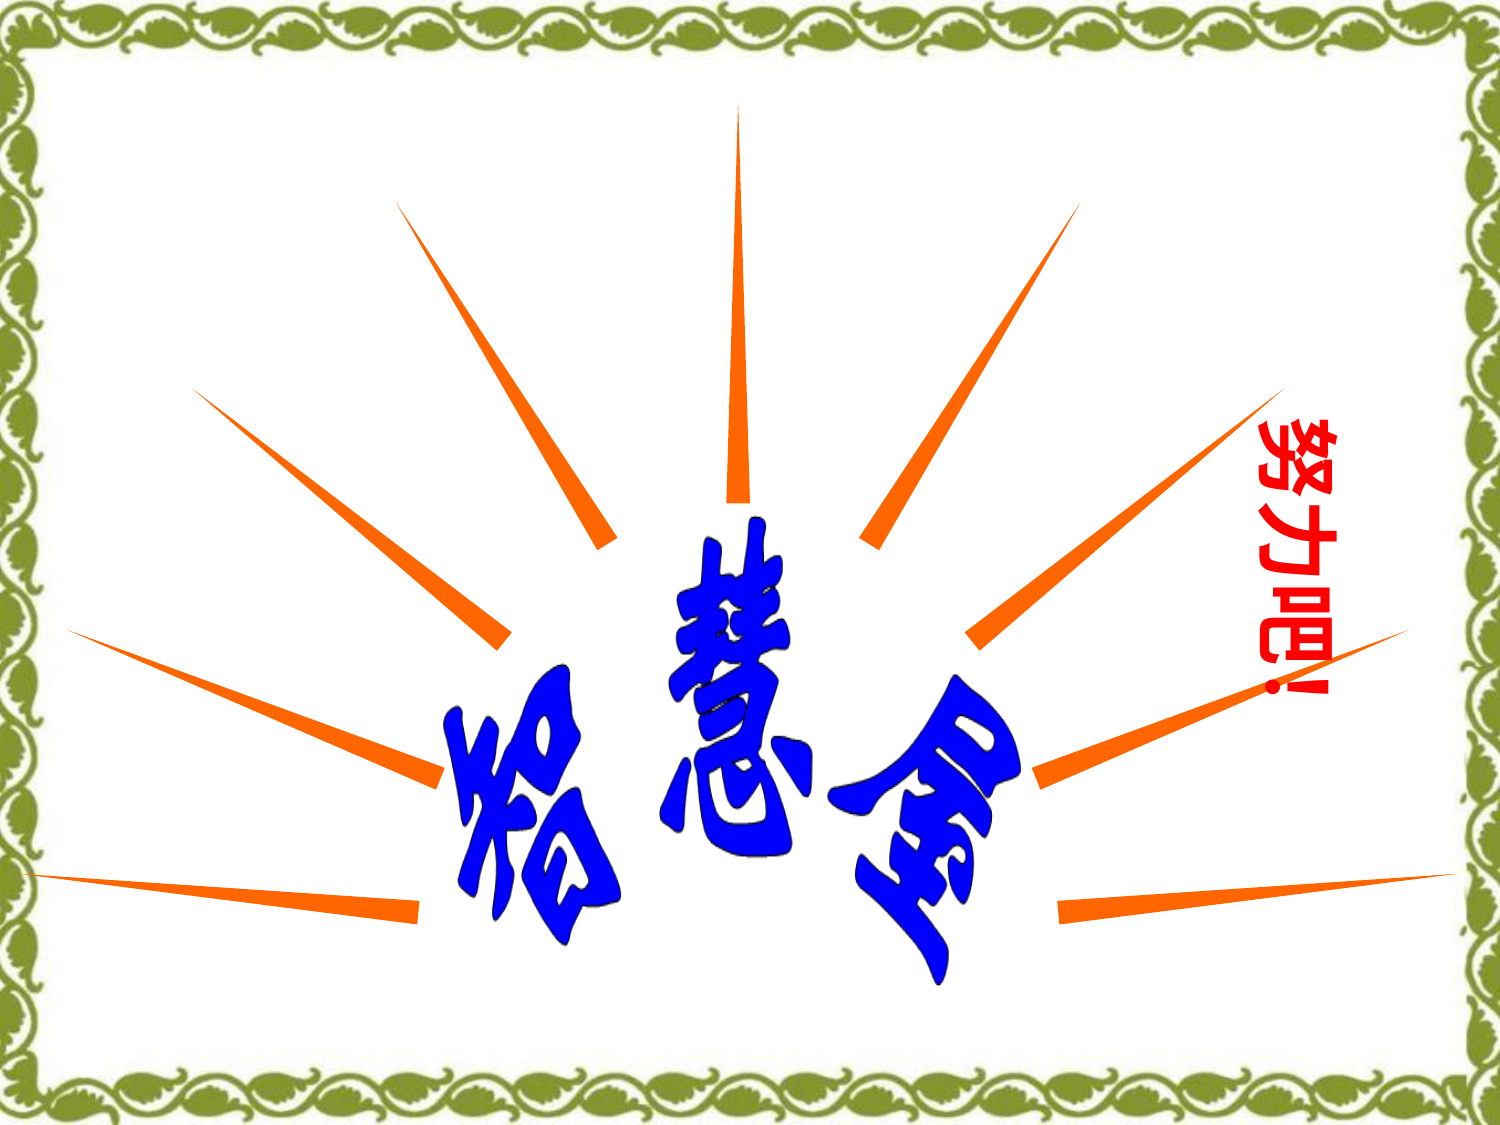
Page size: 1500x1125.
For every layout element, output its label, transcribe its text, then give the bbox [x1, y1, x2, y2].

text_box [726, 101, 751, 504]
text_box [1365, 629, 1410, 649]
text_box [192, 388, 437, 600]
picture [0, 0, 1500, 1125]
text_box 努力吧！ [1234, 408, 1365, 752]
text_box [396, 202, 602, 513]
text_box [18, 873, 420, 925]
text_box [1057, 873, 1458, 925]
text_box [67, 629, 437, 790]
text_box [1258, 388, 1285, 408]
text_box [1031, 693, 1234, 790]
text_box [1027, 426, 1234, 610]
text_box [875, 202, 1081, 513]
